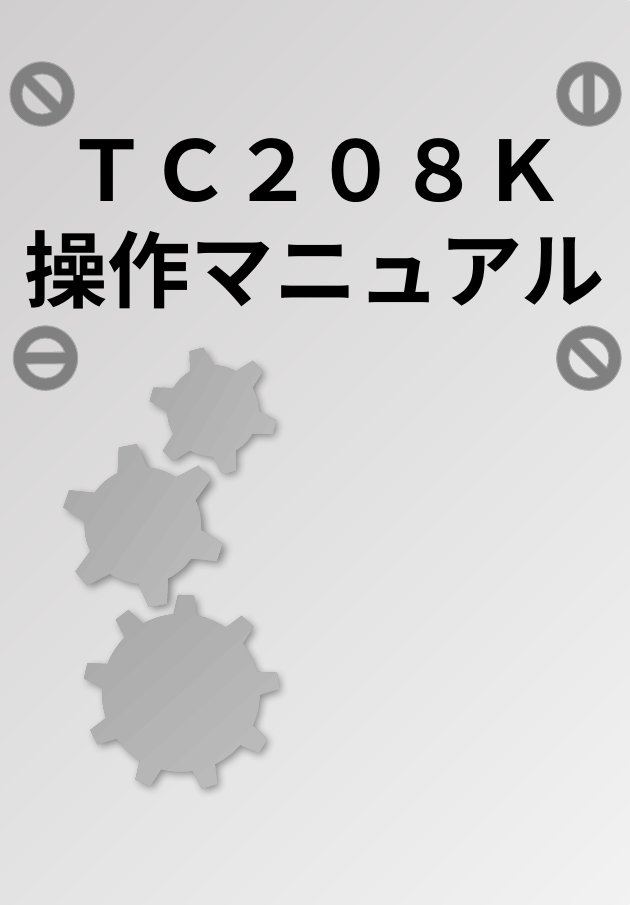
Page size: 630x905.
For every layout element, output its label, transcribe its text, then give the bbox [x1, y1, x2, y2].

text_box [556, 325, 622, 391]
text_box [556, 61, 622, 127]
text_box [12, 325, 79, 391]
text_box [87, 330, 293, 797]
text_box [9, 61, 75, 127]
list ＴＣ２０８Ｋ 操作マニュアル [0, 52, 630, 384]
